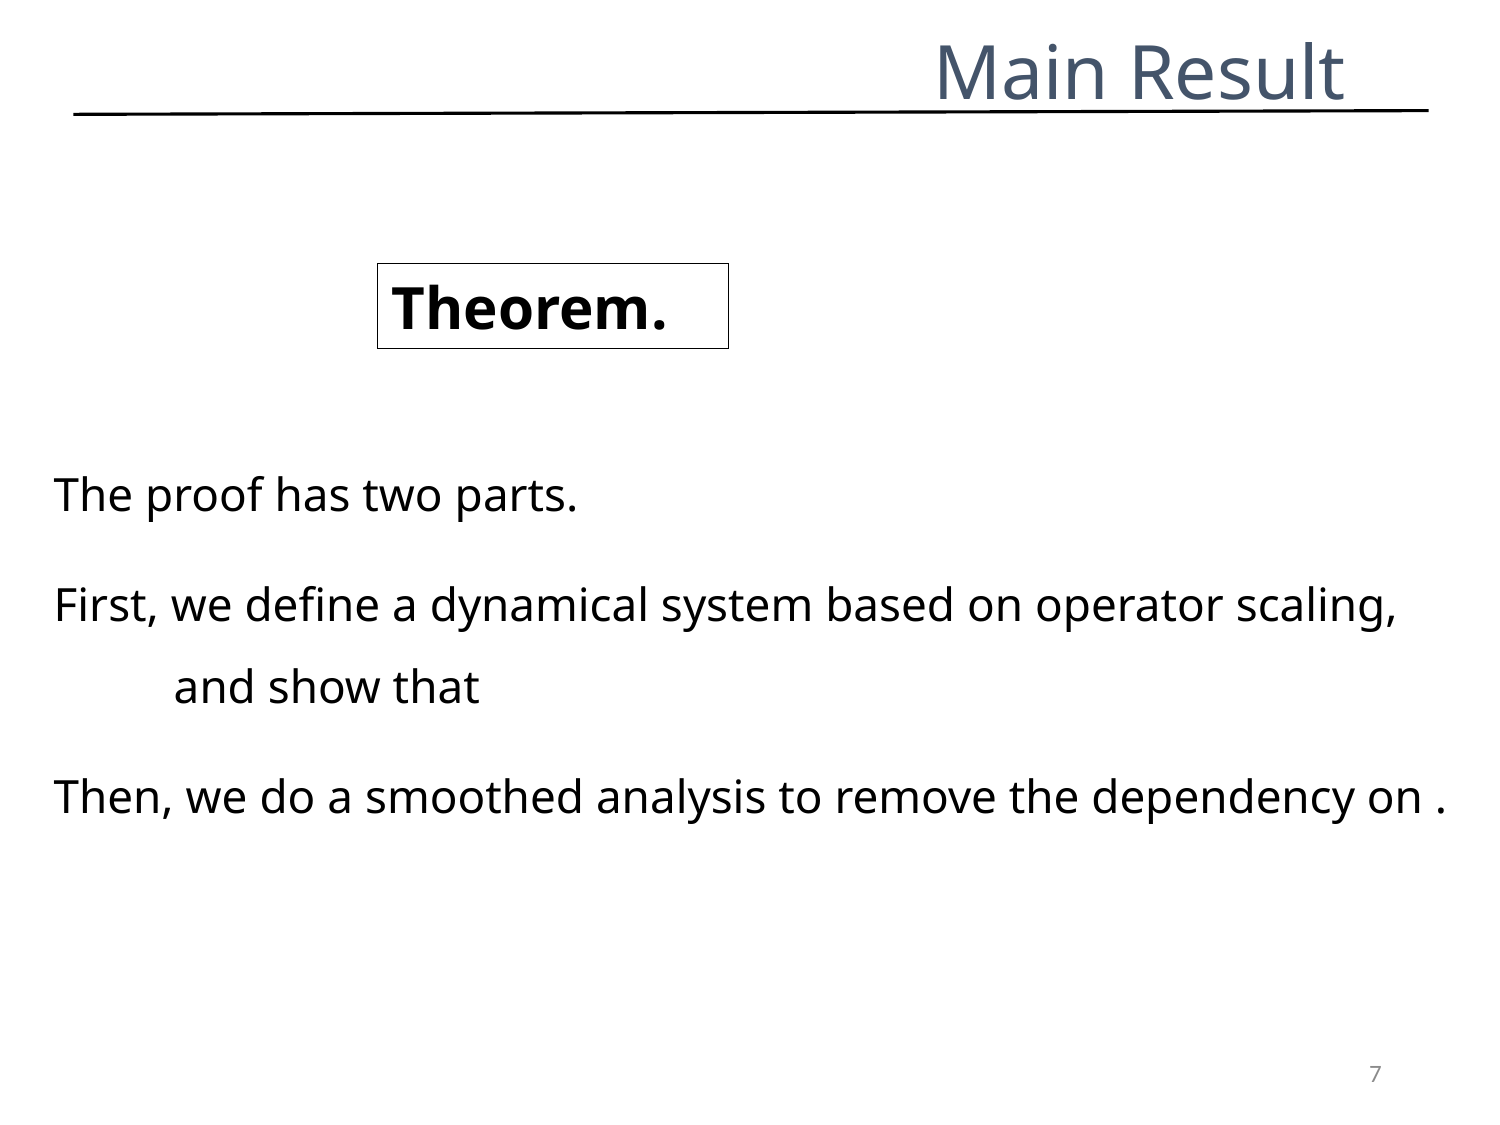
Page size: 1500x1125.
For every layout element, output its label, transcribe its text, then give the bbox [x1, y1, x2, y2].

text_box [73, 110, 1429, 115]
slide_number 7 [1059, 1042, 1397, 1103]
title Main Result [66, 0, 1361, 184]
